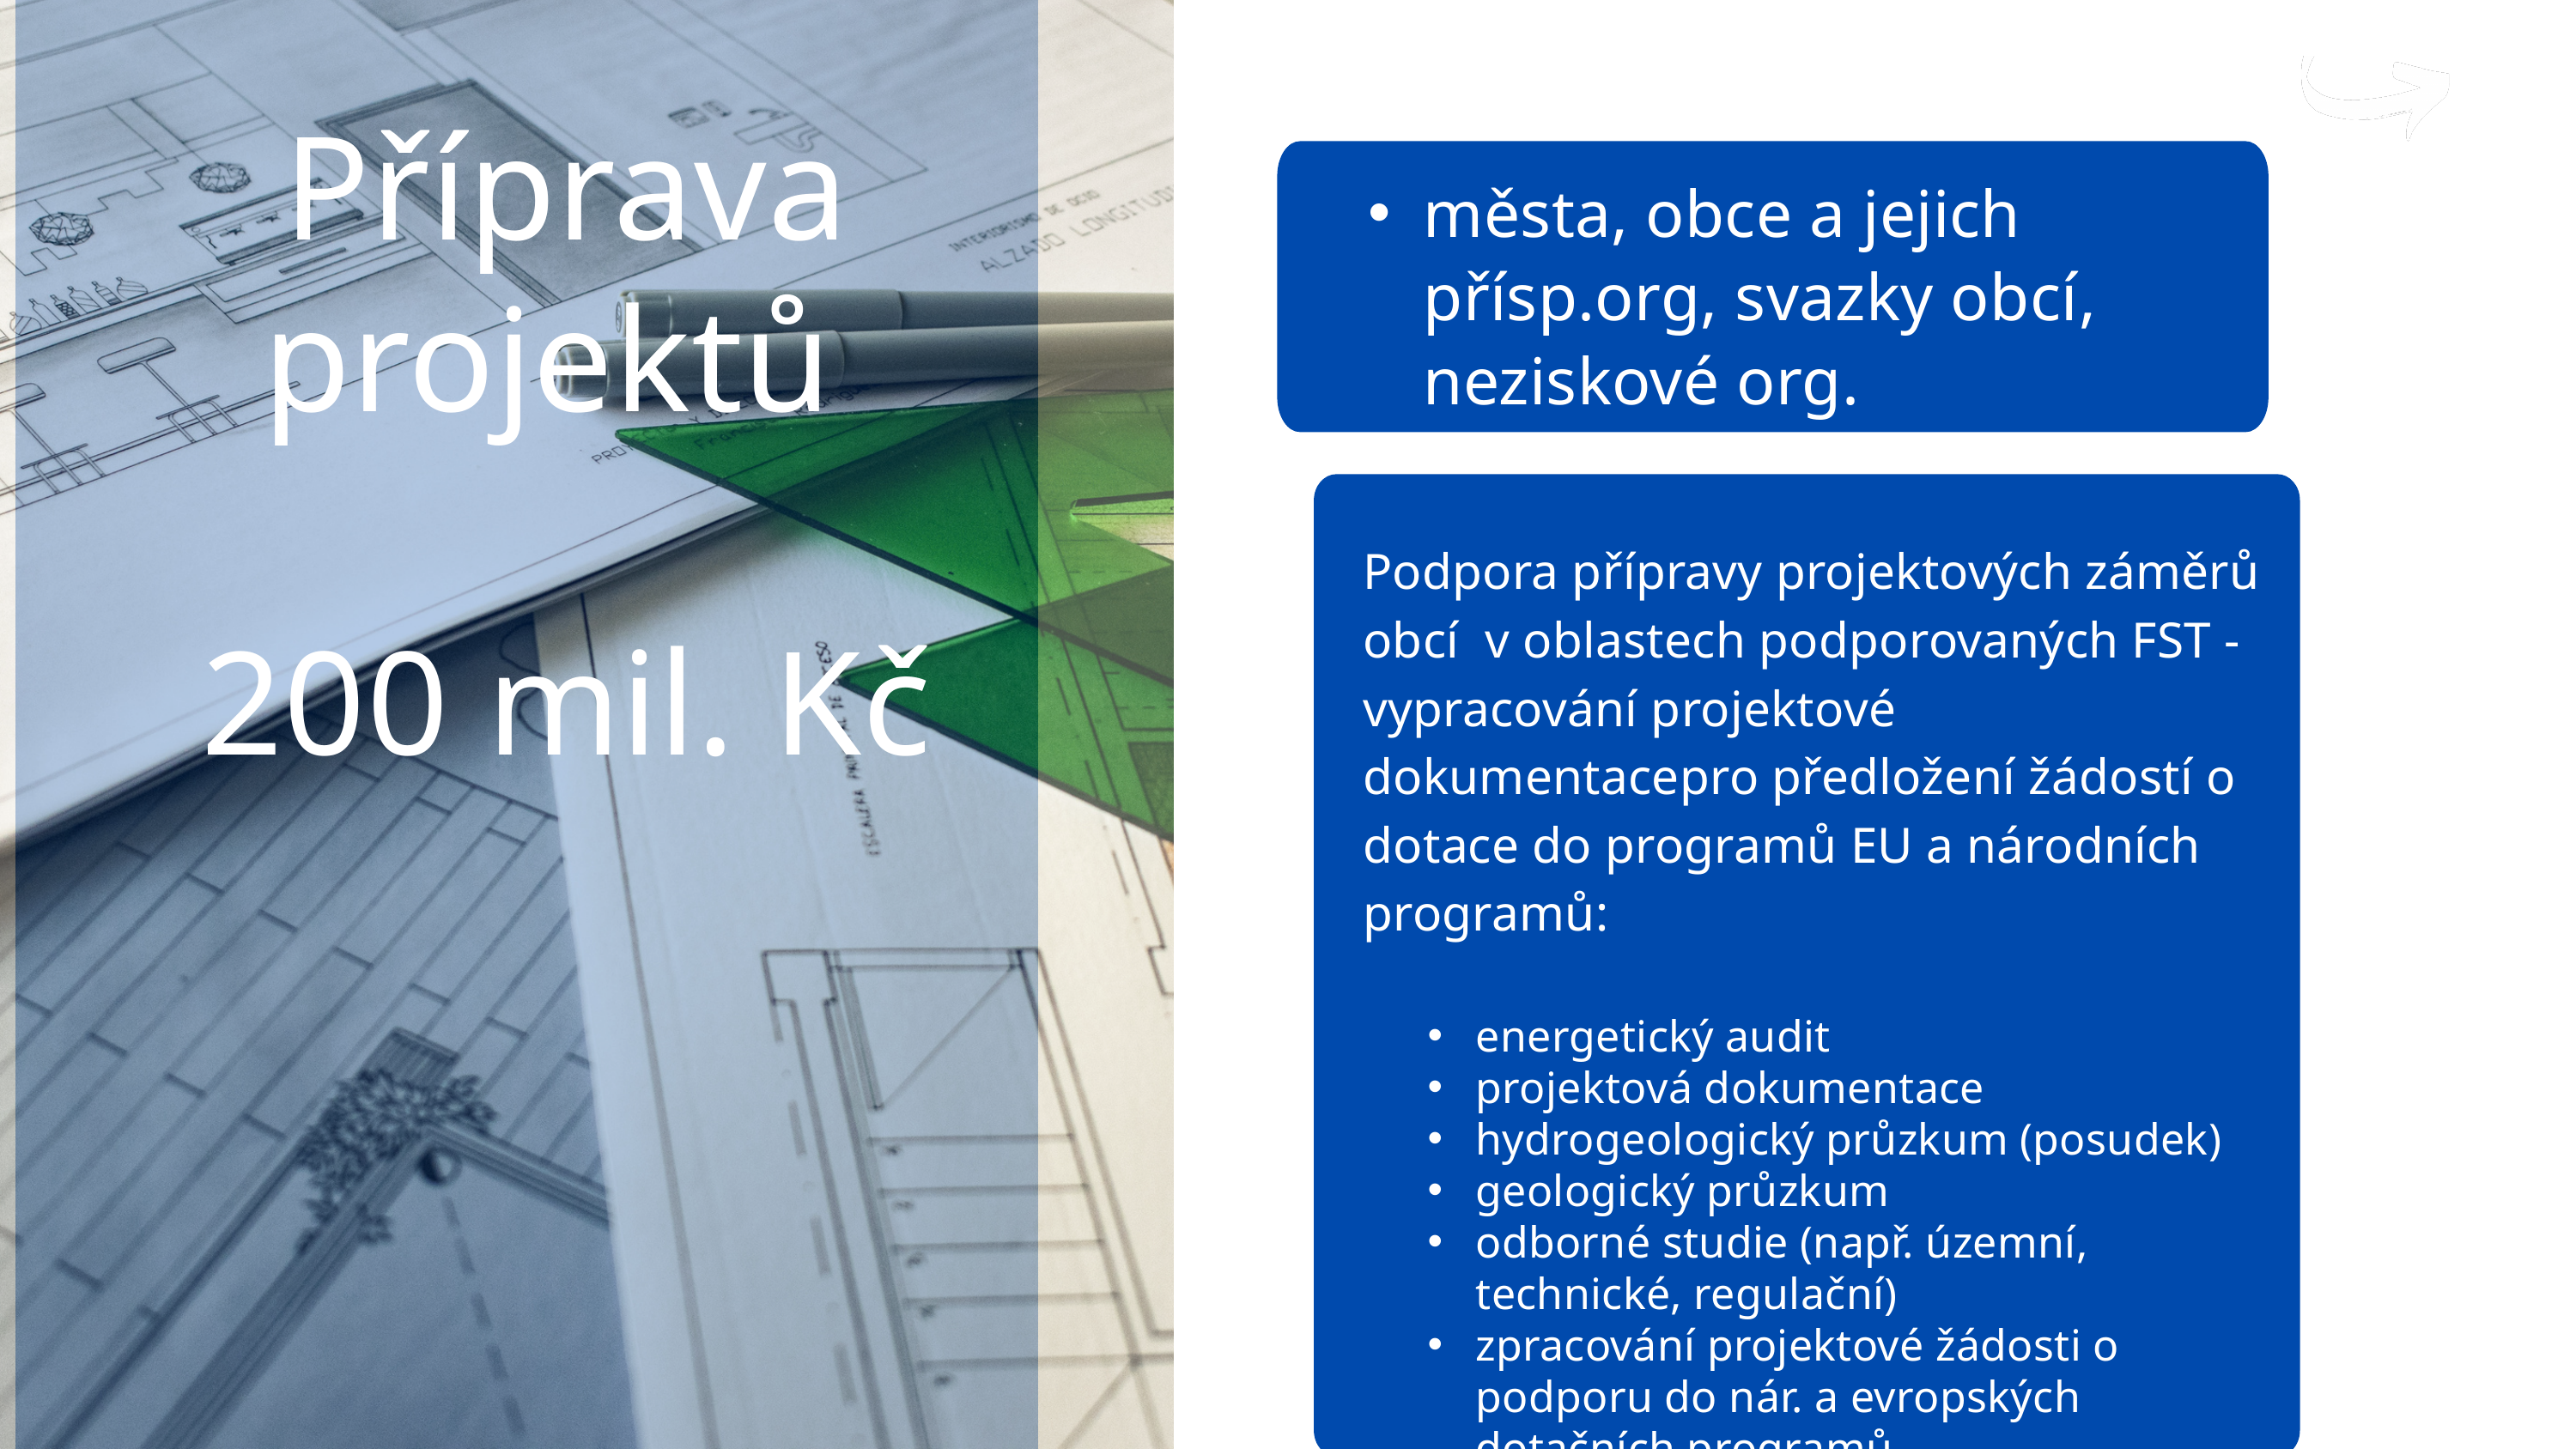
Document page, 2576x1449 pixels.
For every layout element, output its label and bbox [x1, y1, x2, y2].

text_box [1277, 141, 2269, 433]
text_box [1313, 474, 2300, 1449]
picture [0, 0, 1174, 1449]
picture [2300, 55, 2450, 142]
